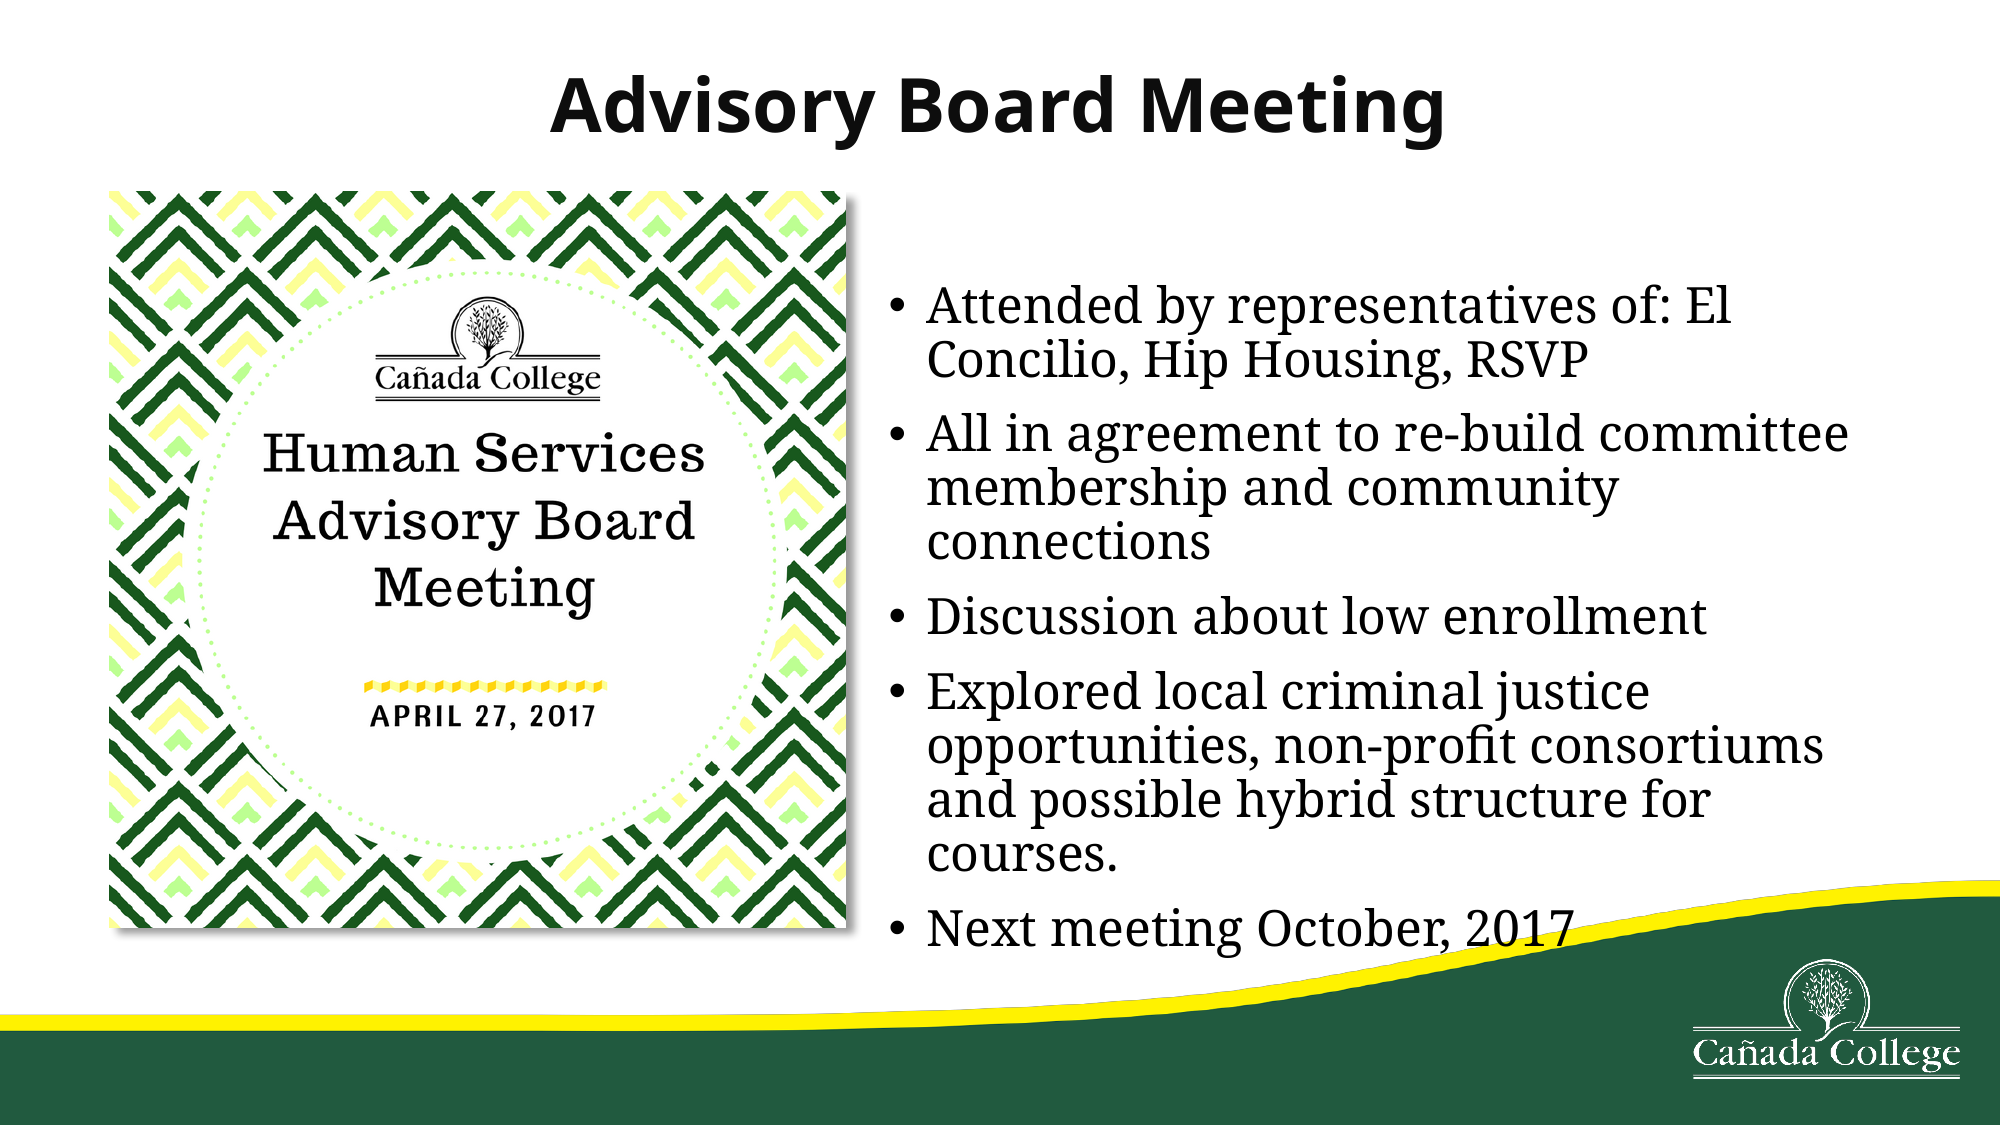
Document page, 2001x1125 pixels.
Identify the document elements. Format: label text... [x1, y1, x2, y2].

picture [0, 191, 2000, 1125]
title Advisory Board Meeting [137, 0, 1863, 217]
list Attended by representatives of: El Concilio, Hip Housing, RSVP All in agreement to re-build committee membership and community connections Discussion about low enrollment Explored local criminal justice opportunities, non-profit consortiums and possible hybrid structure for courses. Next meeting October, 2017 [873, 191, 1891, 828]
